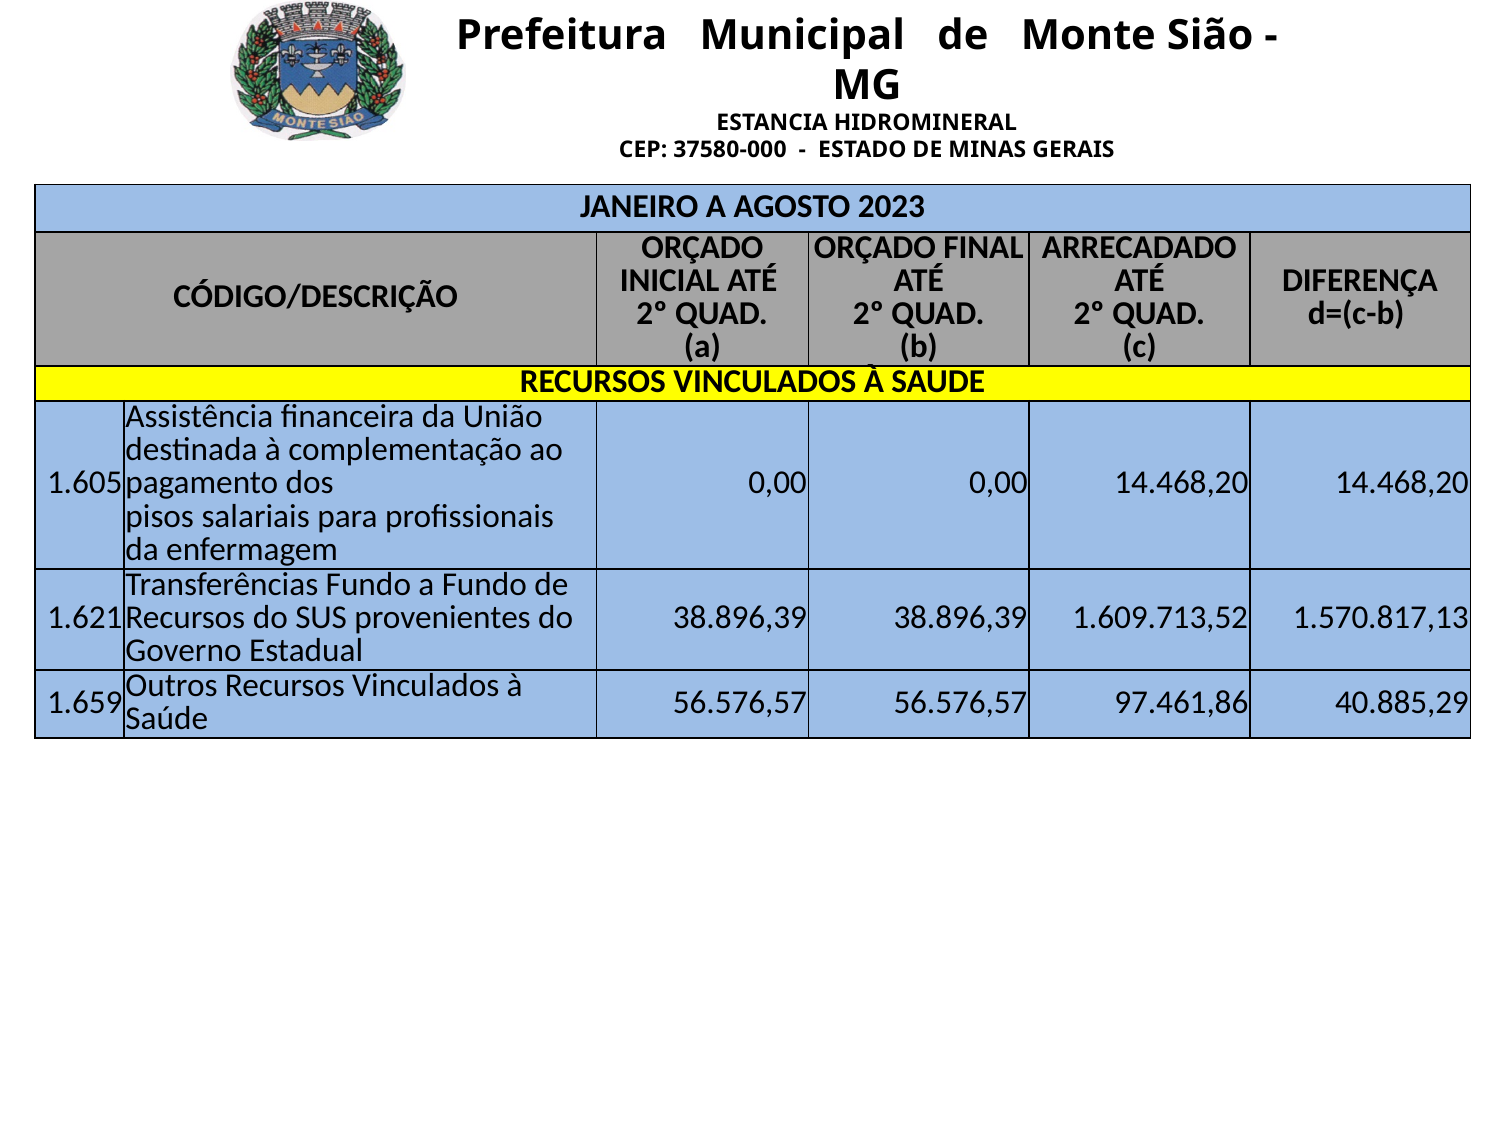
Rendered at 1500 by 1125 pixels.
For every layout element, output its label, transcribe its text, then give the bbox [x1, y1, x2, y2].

table_cell Assistência financeira da União destinada à complementação ao pagamento dos pisos salariais para profissionais da enfermagem [125, 402, 596, 568]
table_cell CÓDIGO/DESCRIÇÃO [36, 233, 596, 365]
picture [229, 0, 406, 141]
table_cell Transferências Fundo a Fundo de Recursos do SUS provenientes do Governo Estadual [125, 570, 596, 669]
table_cell 56.576,57 [597, 671, 808, 737]
table_cell ORÇADO FINAL ATÉ 2º QUAD. (b) [809, 233, 1028, 365]
table_cell 0,00 [597, 402, 808, 568]
table_cell 1.609.713,52 [1030, 570, 1249, 669]
table_cell ARRECADADO ATÉ 2º QUAD. (c) [1030, 233, 1249, 365]
table_cell ORÇADO INICIAL ATÉ 2º QUAD. (a) [597, 233, 808, 365]
table_cell 38.896,39 [597, 570, 808, 669]
text_box Prefeitura Municipal de Monte Sião - MG ESTANCIA HIDROMINERAL CEP: 37580-000 - ESTADO DE MINAS GERAIS [407, 0, 1329, 132]
table_cell 97.461,86 [1030, 671, 1249, 737]
table_cell DIFERENÇA d=(c-b) [1251, 233, 1470, 365]
table_cell 0,00 [809, 402, 1028, 568]
table_cell RECURSOS VINCULADOS À SAUDE [36, 367, 1470, 400]
table_cell 56.576,57 [809, 671, 1028, 737]
table_cell 14.468,20 [1030, 402, 1249, 568]
table_cell 38.896,39 [809, 570, 1028, 669]
table_cell Outros Recursos Vinculados à Saúde [125, 671, 596, 737]
table_cell 1.621 [36, 570, 123, 669]
table_cell 1.659 [36, 671, 123, 737]
table_cell 14.468,20 [1251, 402, 1470, 568]
table_cell 1.605 [36, 402, 123, 568]
table_header JANEIRO A AGOSTO 2023 [36, 185, 1470, 231]
table_cell 1.570.817,13 [1251, 570, 1470, 669]
table_cell 40.885,29 [1251, 671, 1470, 737]
